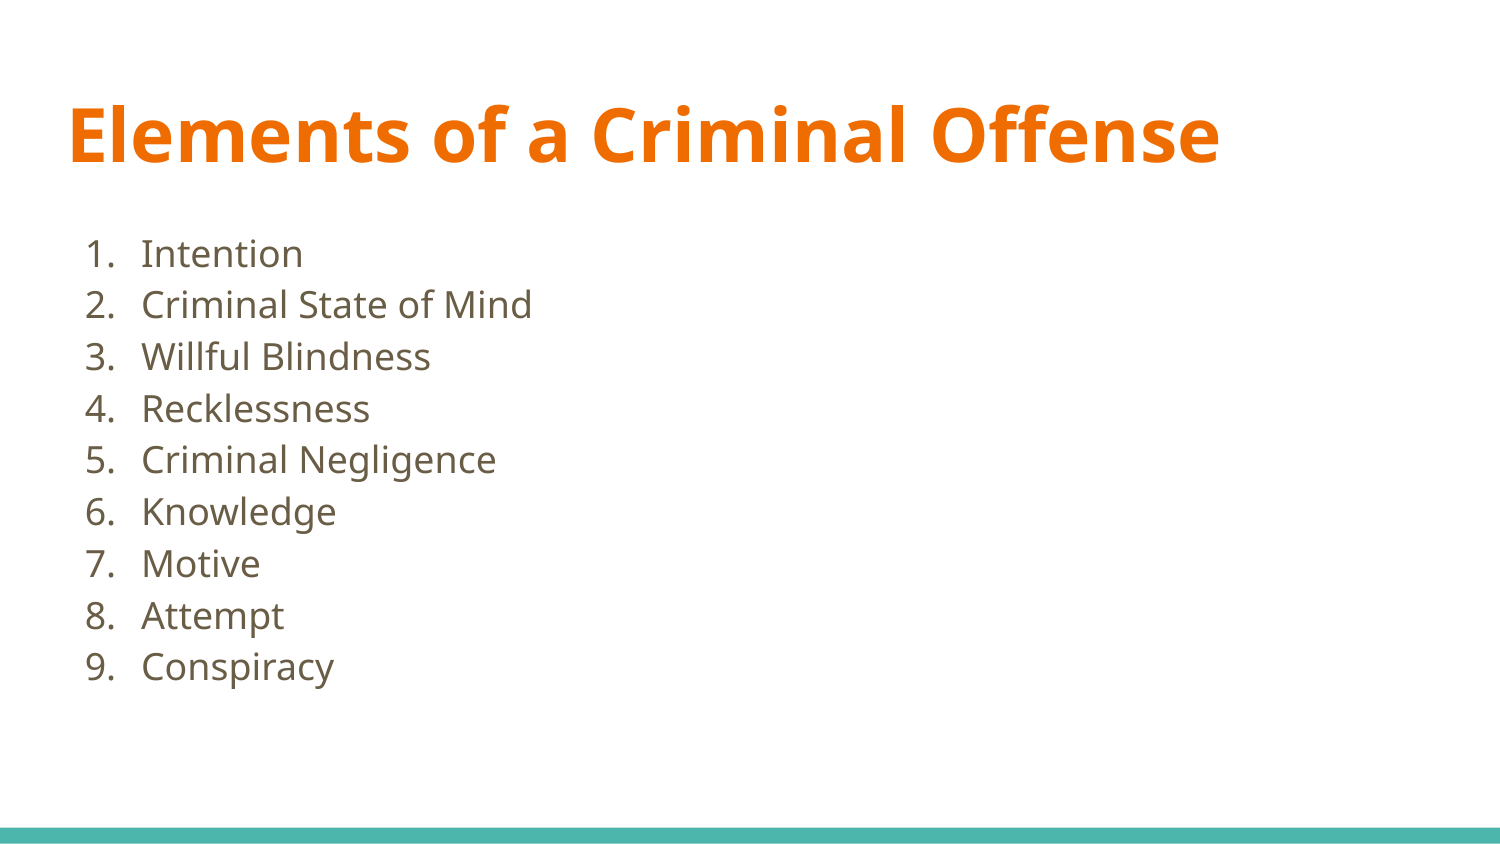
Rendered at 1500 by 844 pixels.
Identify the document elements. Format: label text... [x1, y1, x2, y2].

list Intention Criminal State of Mind Willful Blindness Recklessness Criminal Negligence Knowledge Motive Attempt Conspiracy [51, 207, 1449, 750]
title Elements of a Criminal Offense [51, 72, 1449, 189]
